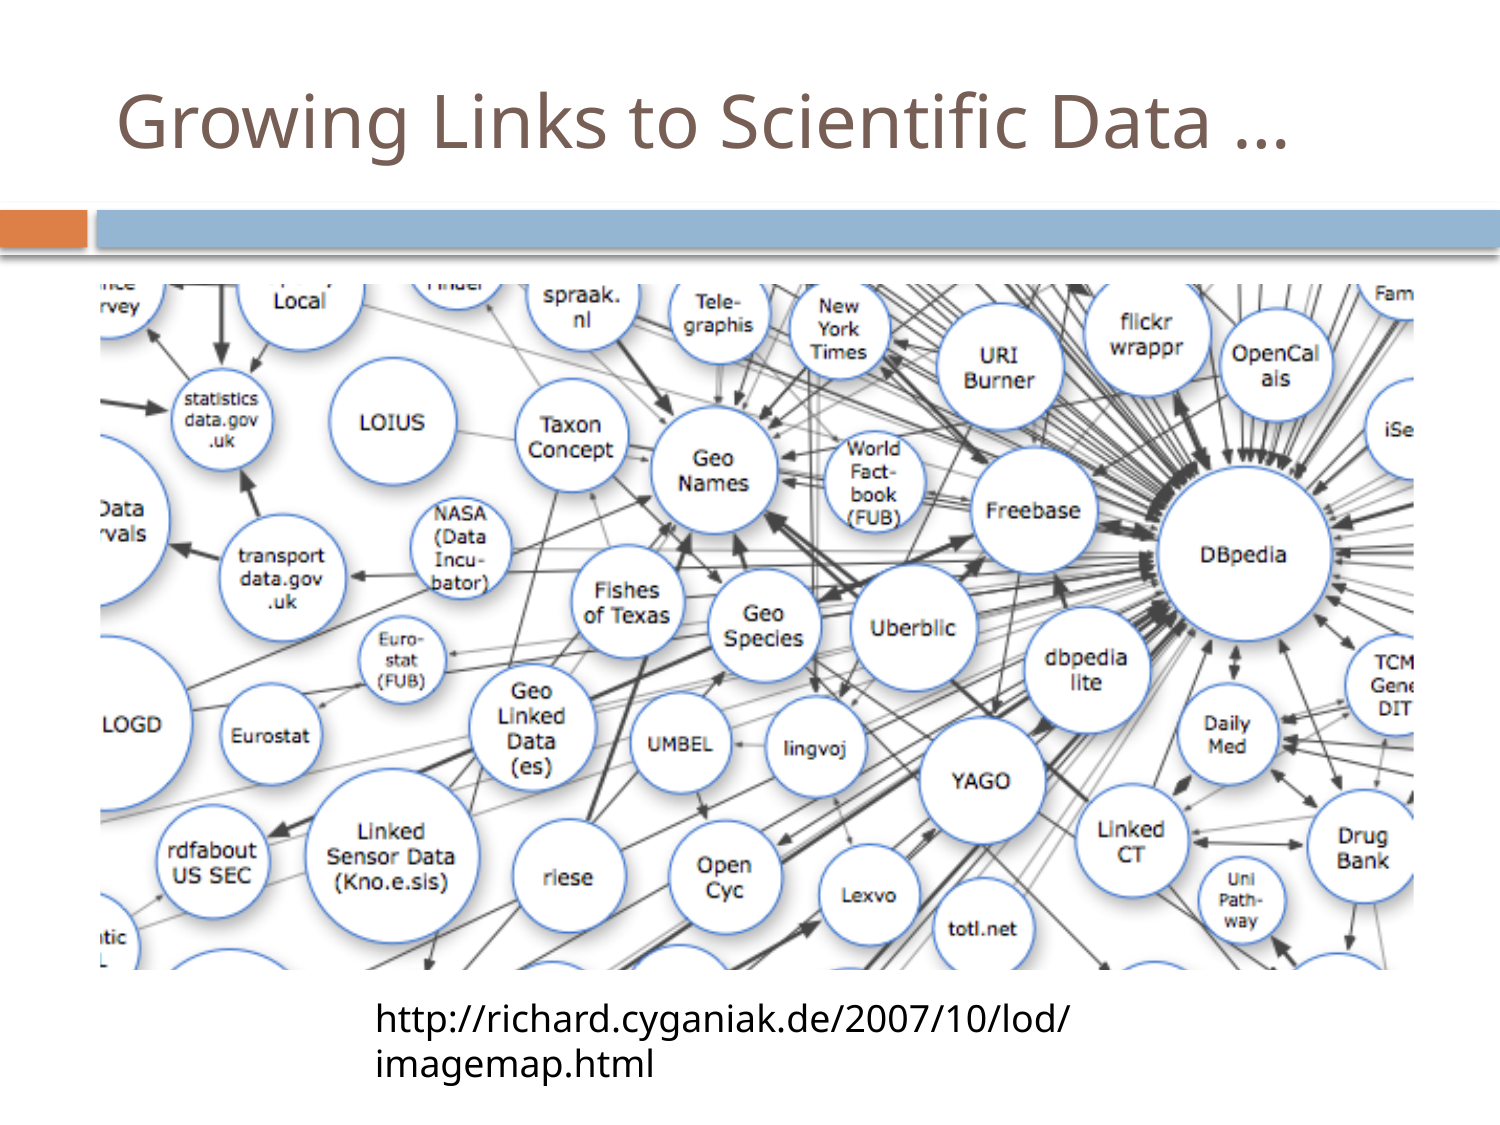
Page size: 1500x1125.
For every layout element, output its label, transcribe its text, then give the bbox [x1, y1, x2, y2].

title Growing Links to Scientific Data … [100, 37, 1438, 200]
picture [100, 284, 1414, 970]
text_box http://richard.cyganiak.de/2007/10/lod/imagemap.html [360, 987, 1176, 1093]
